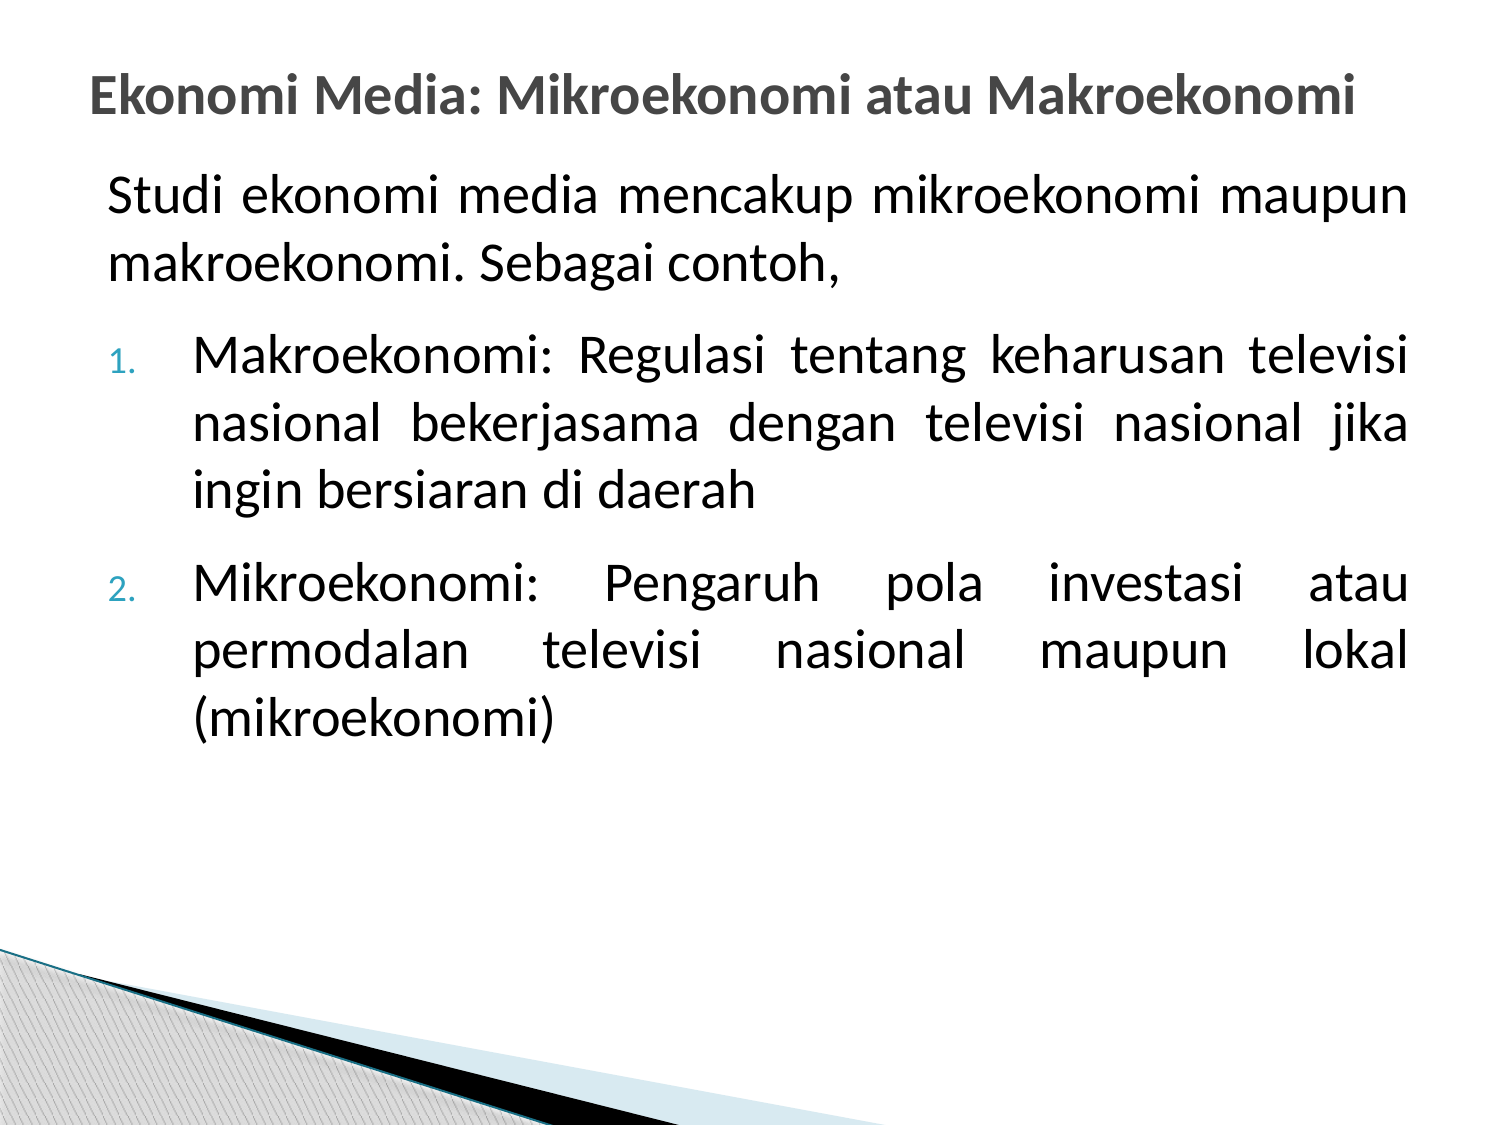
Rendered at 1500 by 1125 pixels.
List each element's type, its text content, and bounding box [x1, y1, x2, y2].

list Studi ekonomi media mencakup mikroekonomi maupun makroekonomi. Sebagai contoh, Makroekonomi: Regulasi tentang keharusan televisi nasional bekerjasama dengan televisi nasional jika ingin bersiaran di daerah Mikroekonomi: Pengaruh pola investasi atau permodalan televisi nasional maupun lokal (mikroekonomi) [75, 149, 1425, 893]
title Ekonomi Media: Mikroekonomi atau Makroekonomi [75, 45, 1425, 138]
